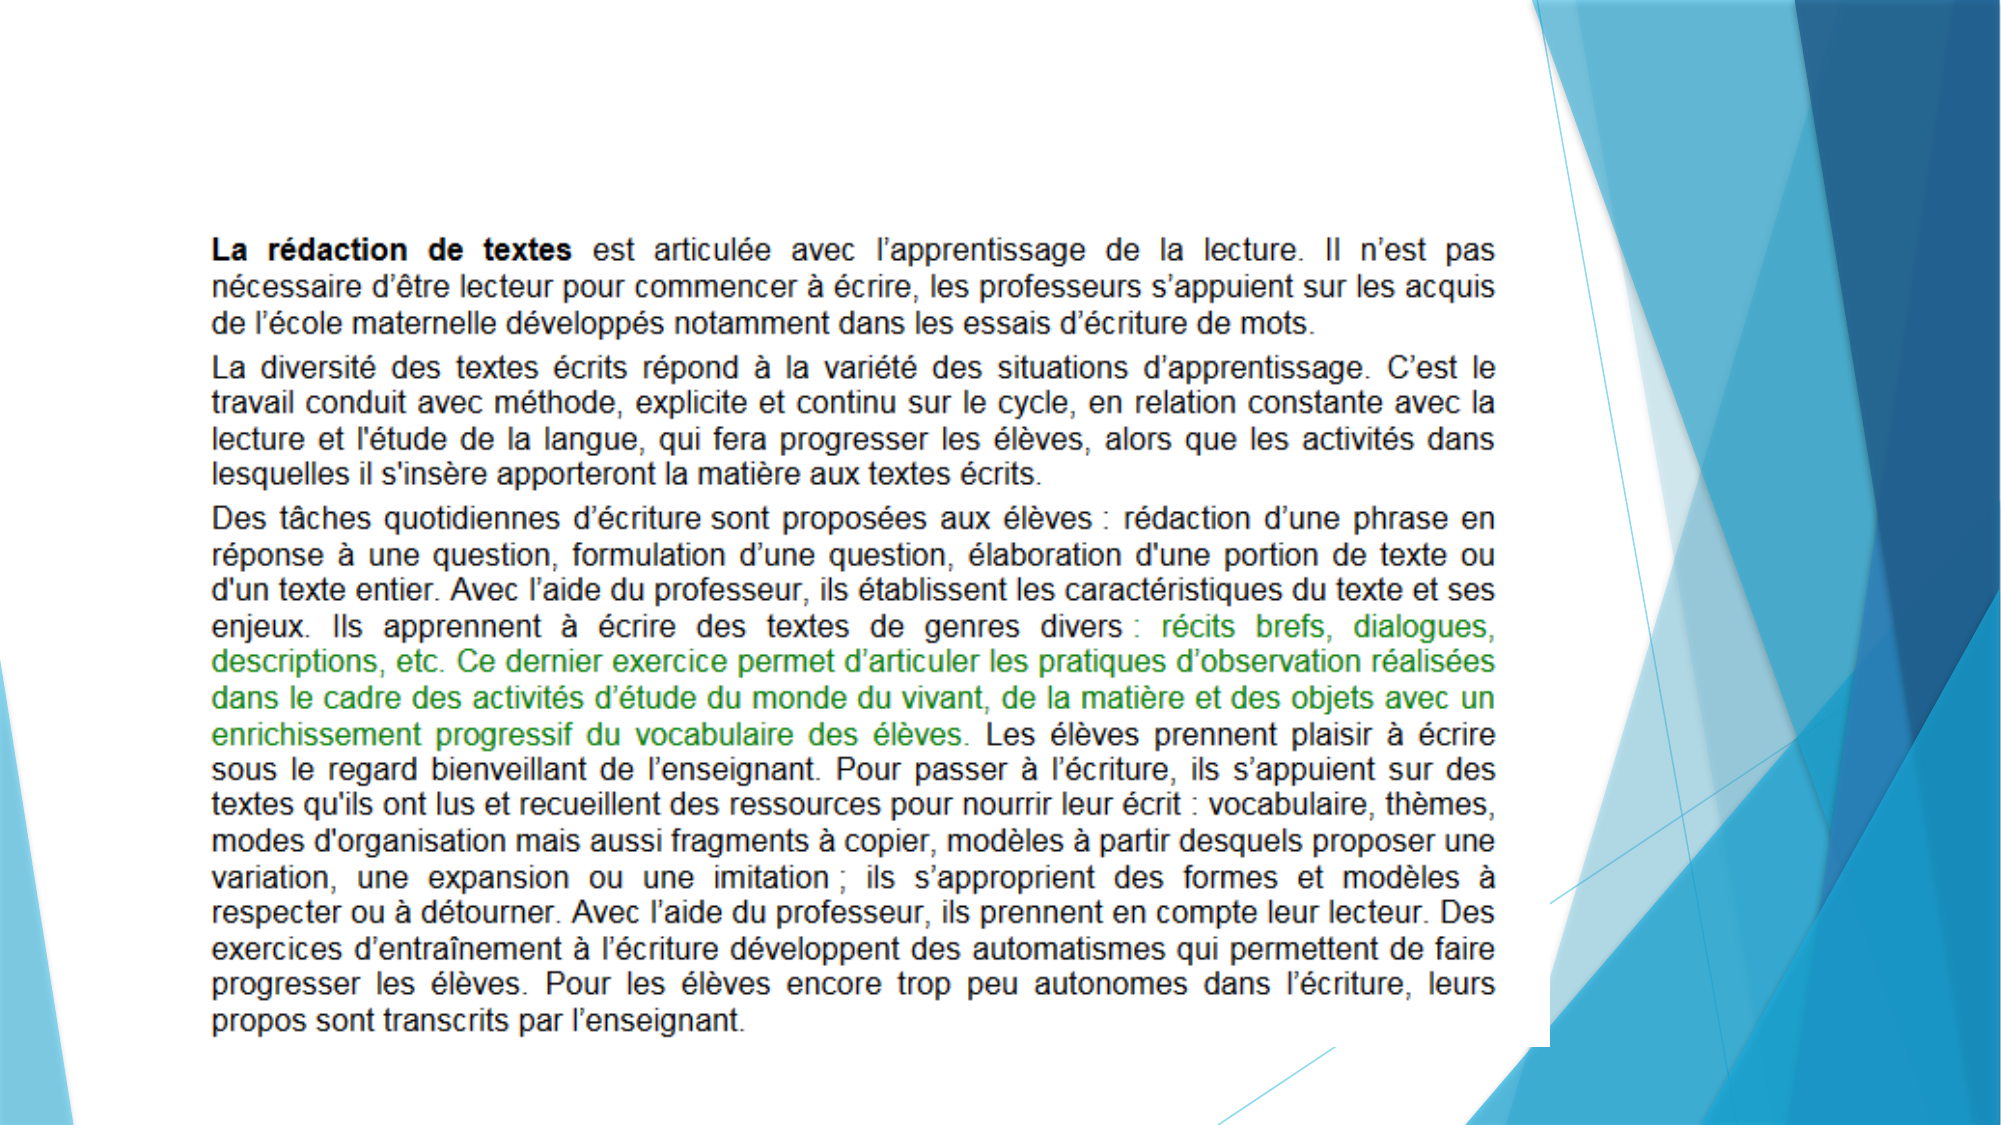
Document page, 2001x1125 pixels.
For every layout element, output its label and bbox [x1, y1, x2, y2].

picture [191, 232, 1551, 1048]
